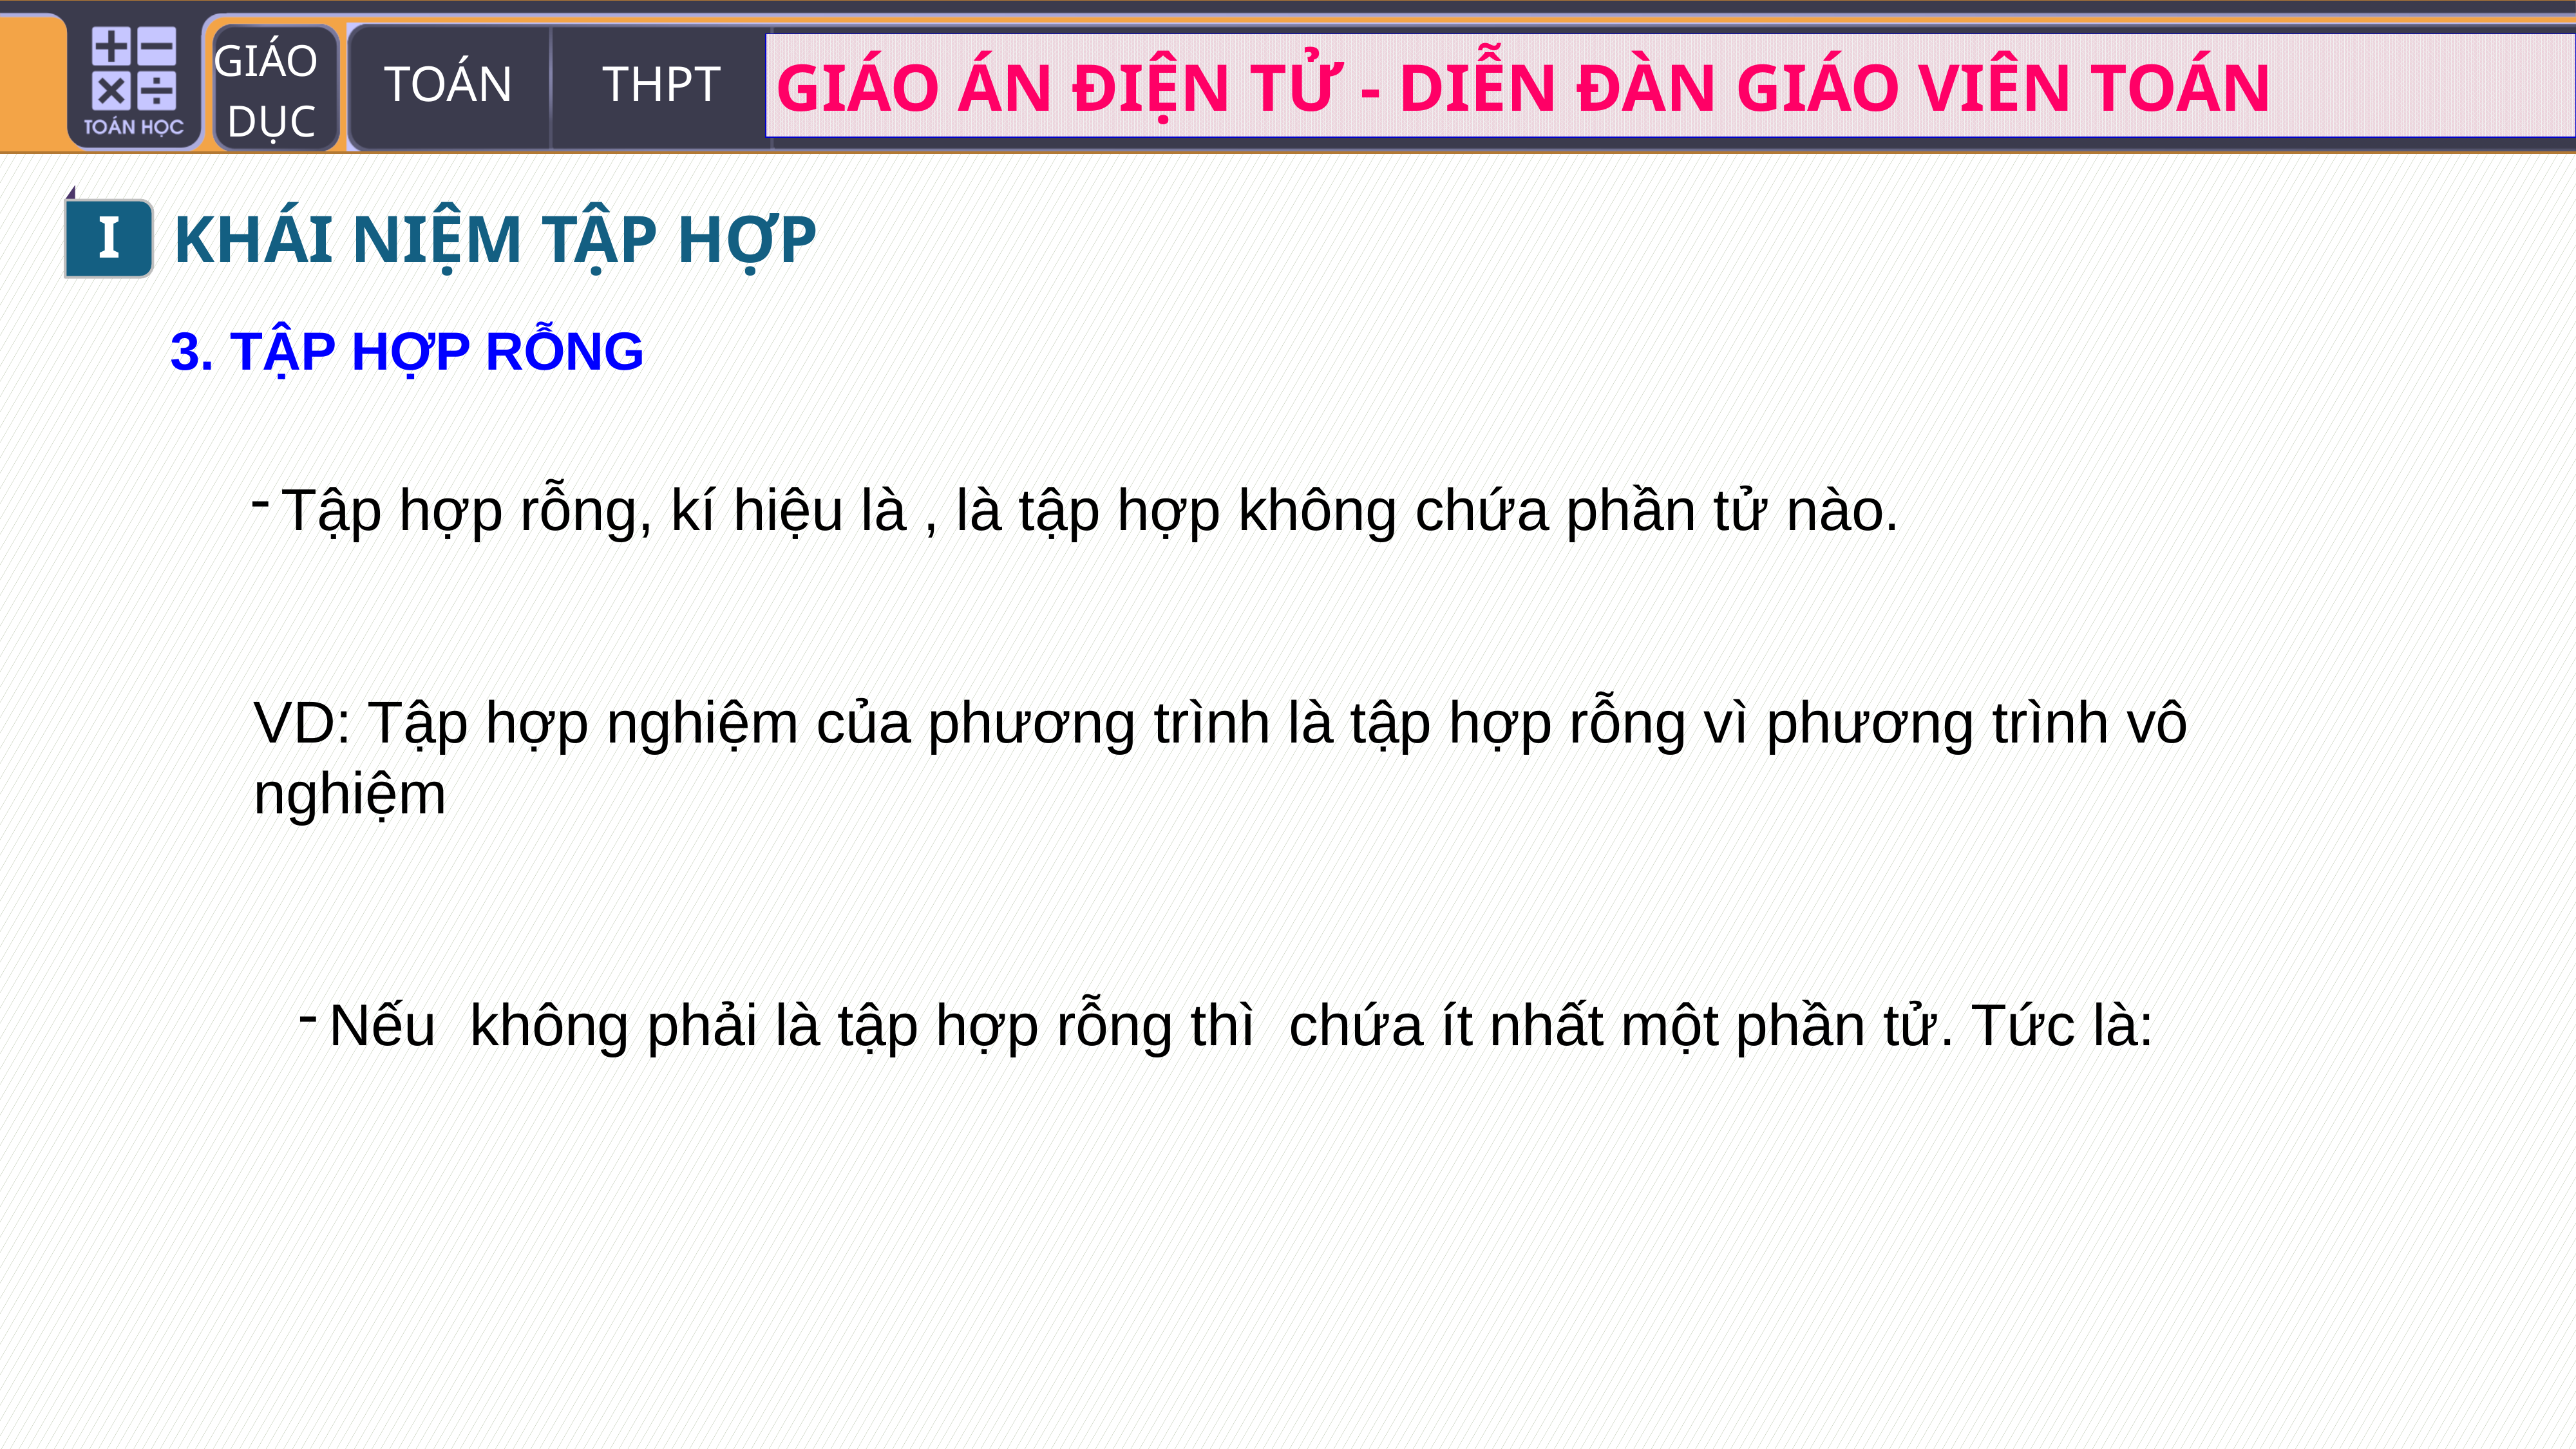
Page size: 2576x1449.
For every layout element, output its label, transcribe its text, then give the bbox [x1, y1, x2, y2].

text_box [64, 185, 1345, 281]
text_box 3. TẬP HỢP RỖNG [160, 311, 676, 386]
